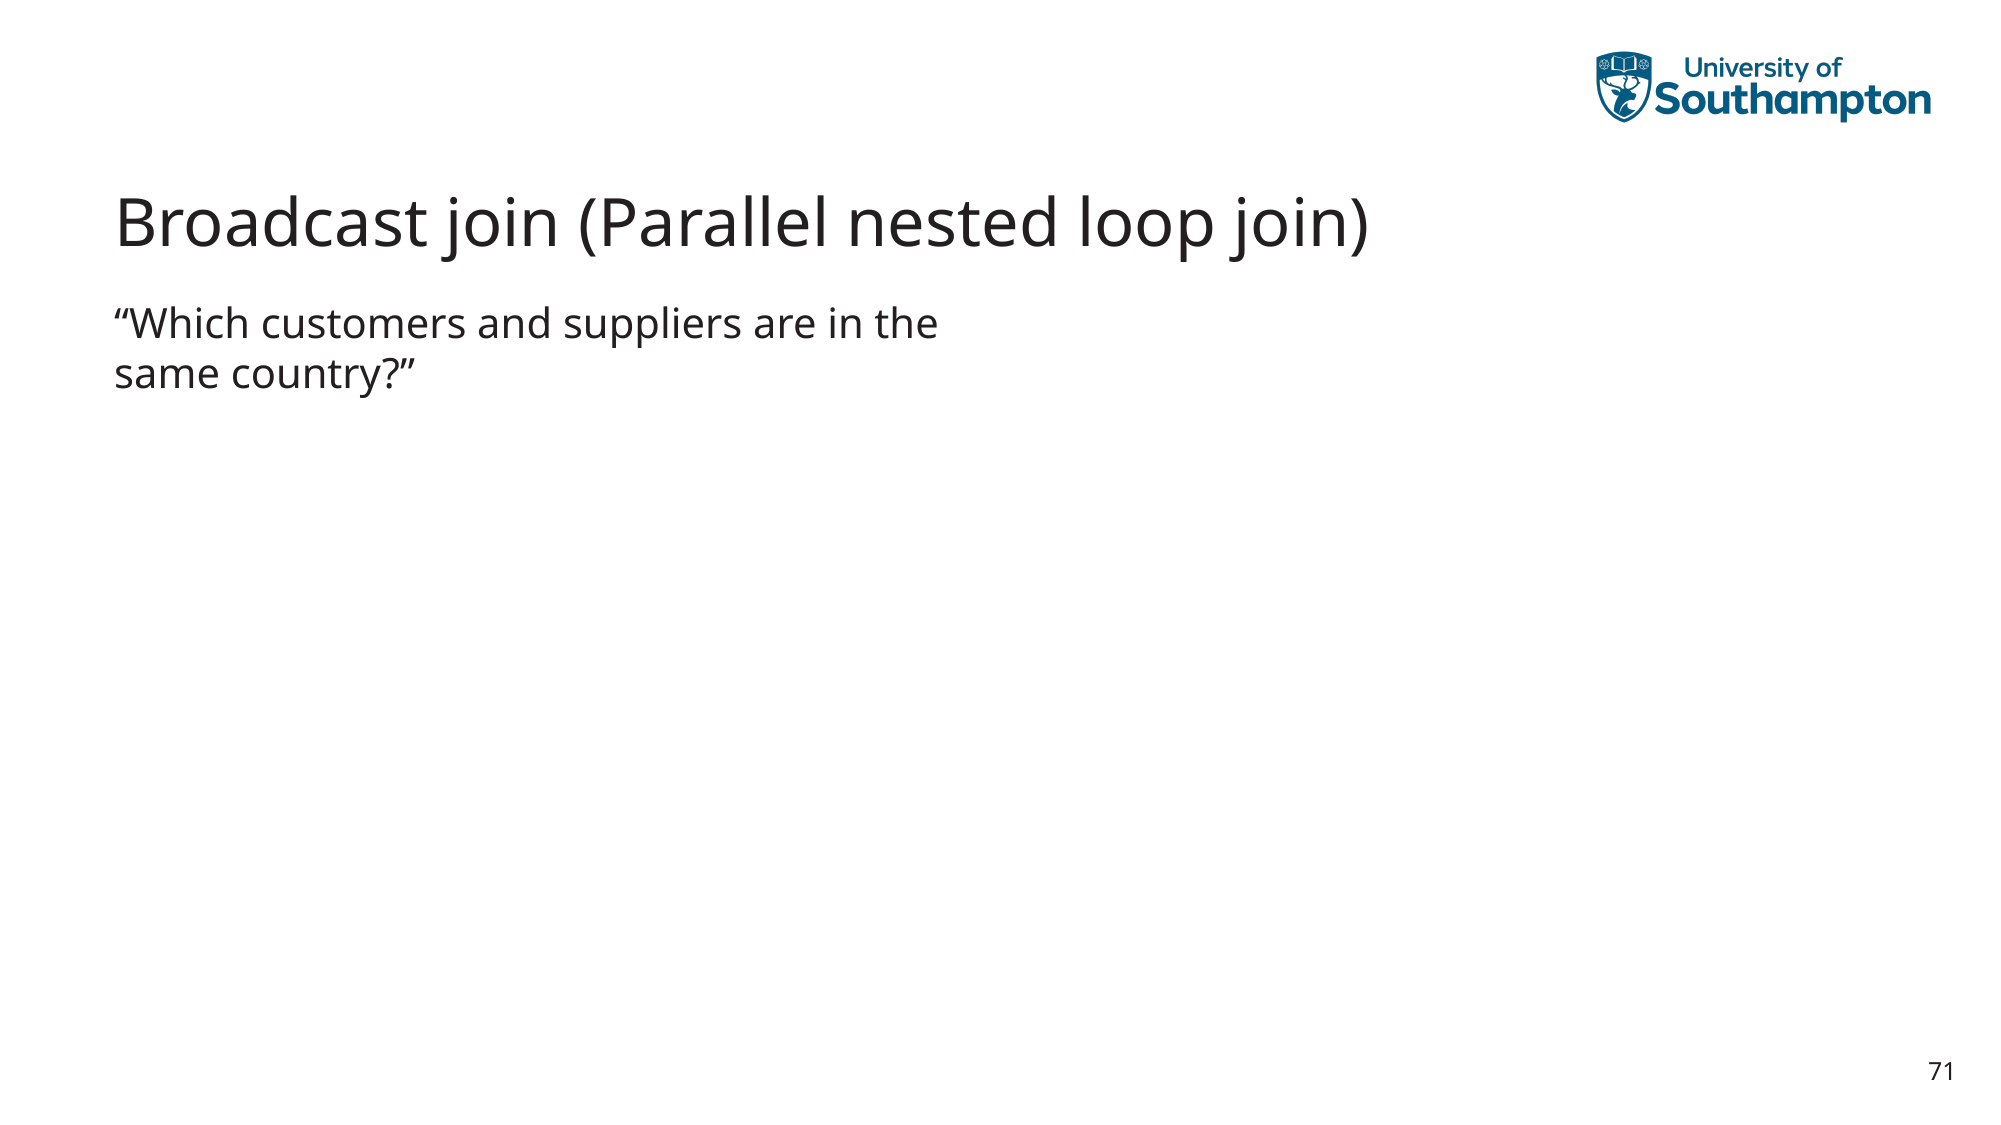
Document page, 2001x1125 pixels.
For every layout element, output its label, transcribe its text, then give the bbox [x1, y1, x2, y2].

picture [1607, 76, 1624, 88]
picture [1600, 80, 1617, 111]
picture [1626, 78, 1648, 111]
picture [1782, 97, 1791, 108]
list “Which customers and suppliers are in the same country?” [102, 290, 989, 1024]
picture [1758, 97, 1766, 113]
picture [1730, 97, 1736, 113]
picture [1527, 0, 2000, 220]
picture [1626, 76, 1636, 88]
picture [1847, 97, 1857, 108]
picture [1823, 97, 1830, 113]
picture [1890, 97, 1900, 108]
picture [1808, 97, 1815, 113]
picture [1689, 97, 1698, 108]
title Broadcast join (Parallel nested loop join) [102, 113, 1898, 268]
